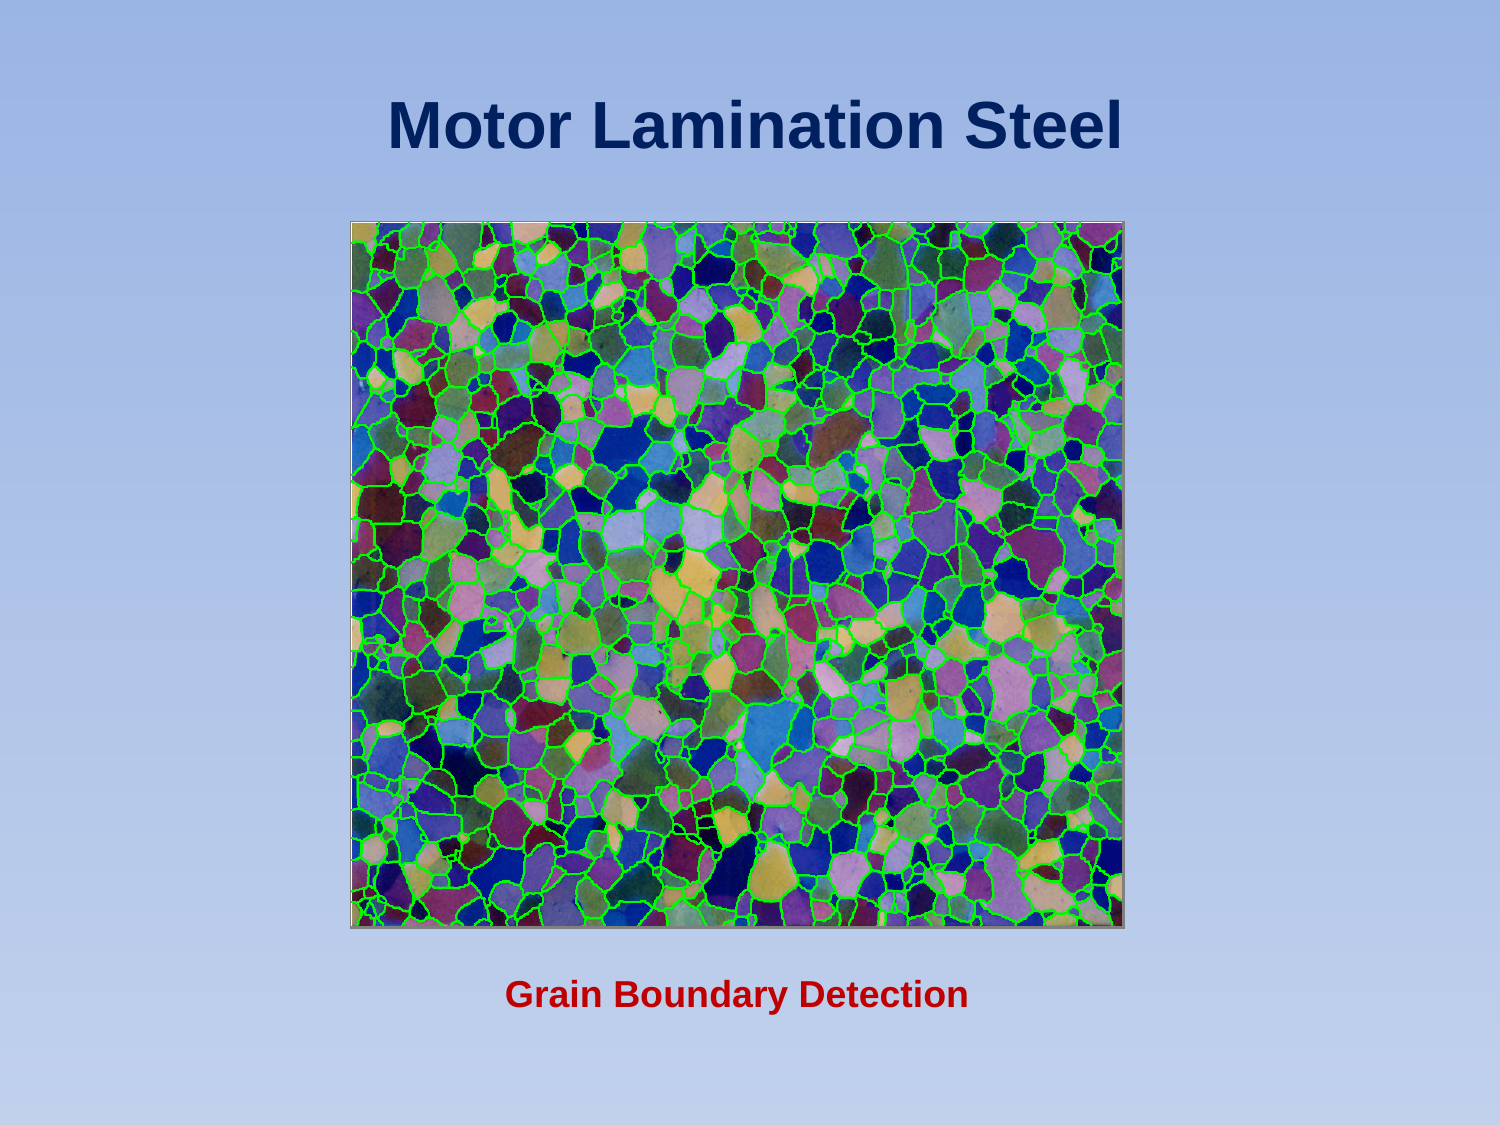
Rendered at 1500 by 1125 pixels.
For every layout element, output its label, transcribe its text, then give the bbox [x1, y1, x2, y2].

picture [349, 221, 1126, 929]
text_box Motor Lamination Steel [312, 74, 1200, 170]
text_box Grain Boundary Detection [287, 962, 1188, 1023]
